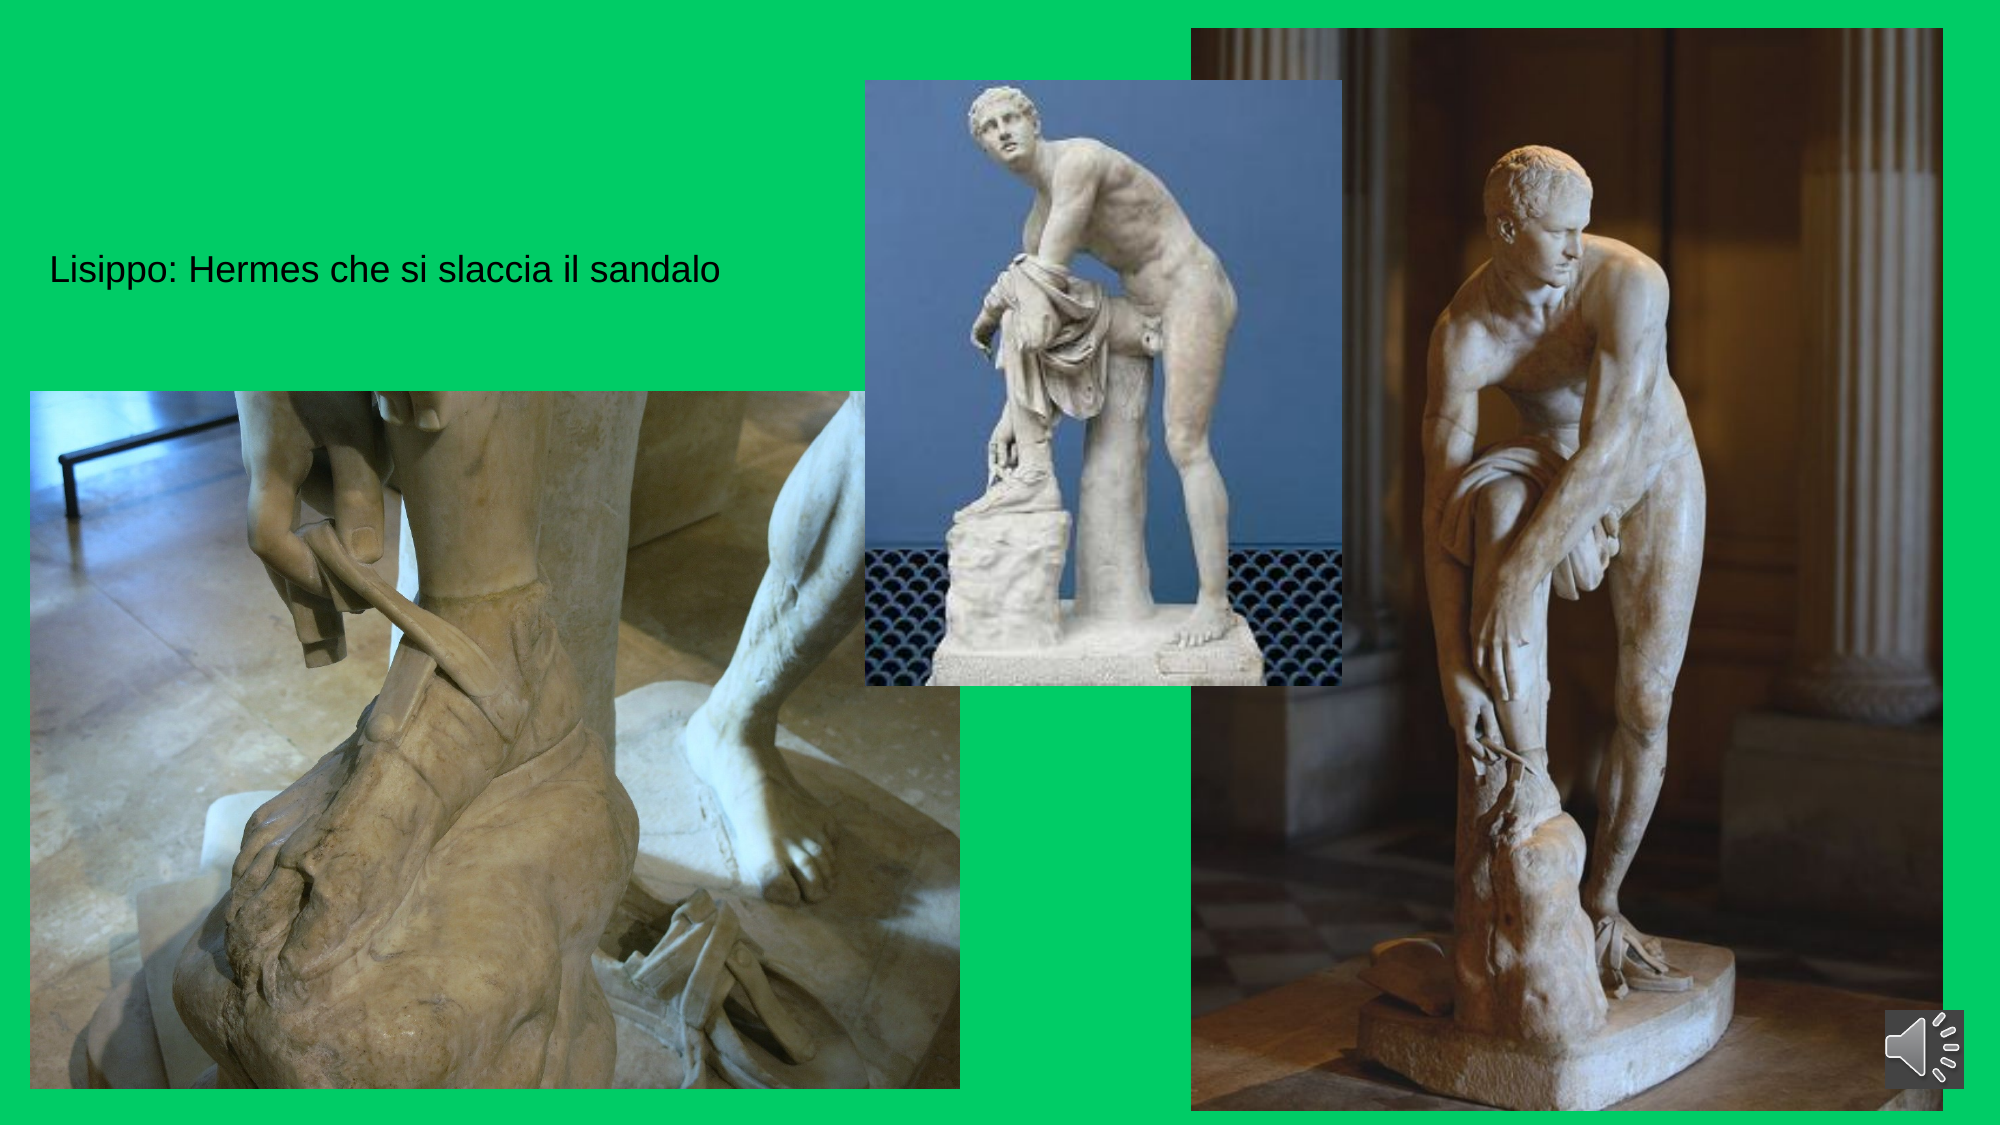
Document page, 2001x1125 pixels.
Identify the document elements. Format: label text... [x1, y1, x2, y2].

picture [30, 28, 1965, 1111]
text_box Lisippo: Hermes che si slaccia il sandalo [34, 237, 736, 343]
